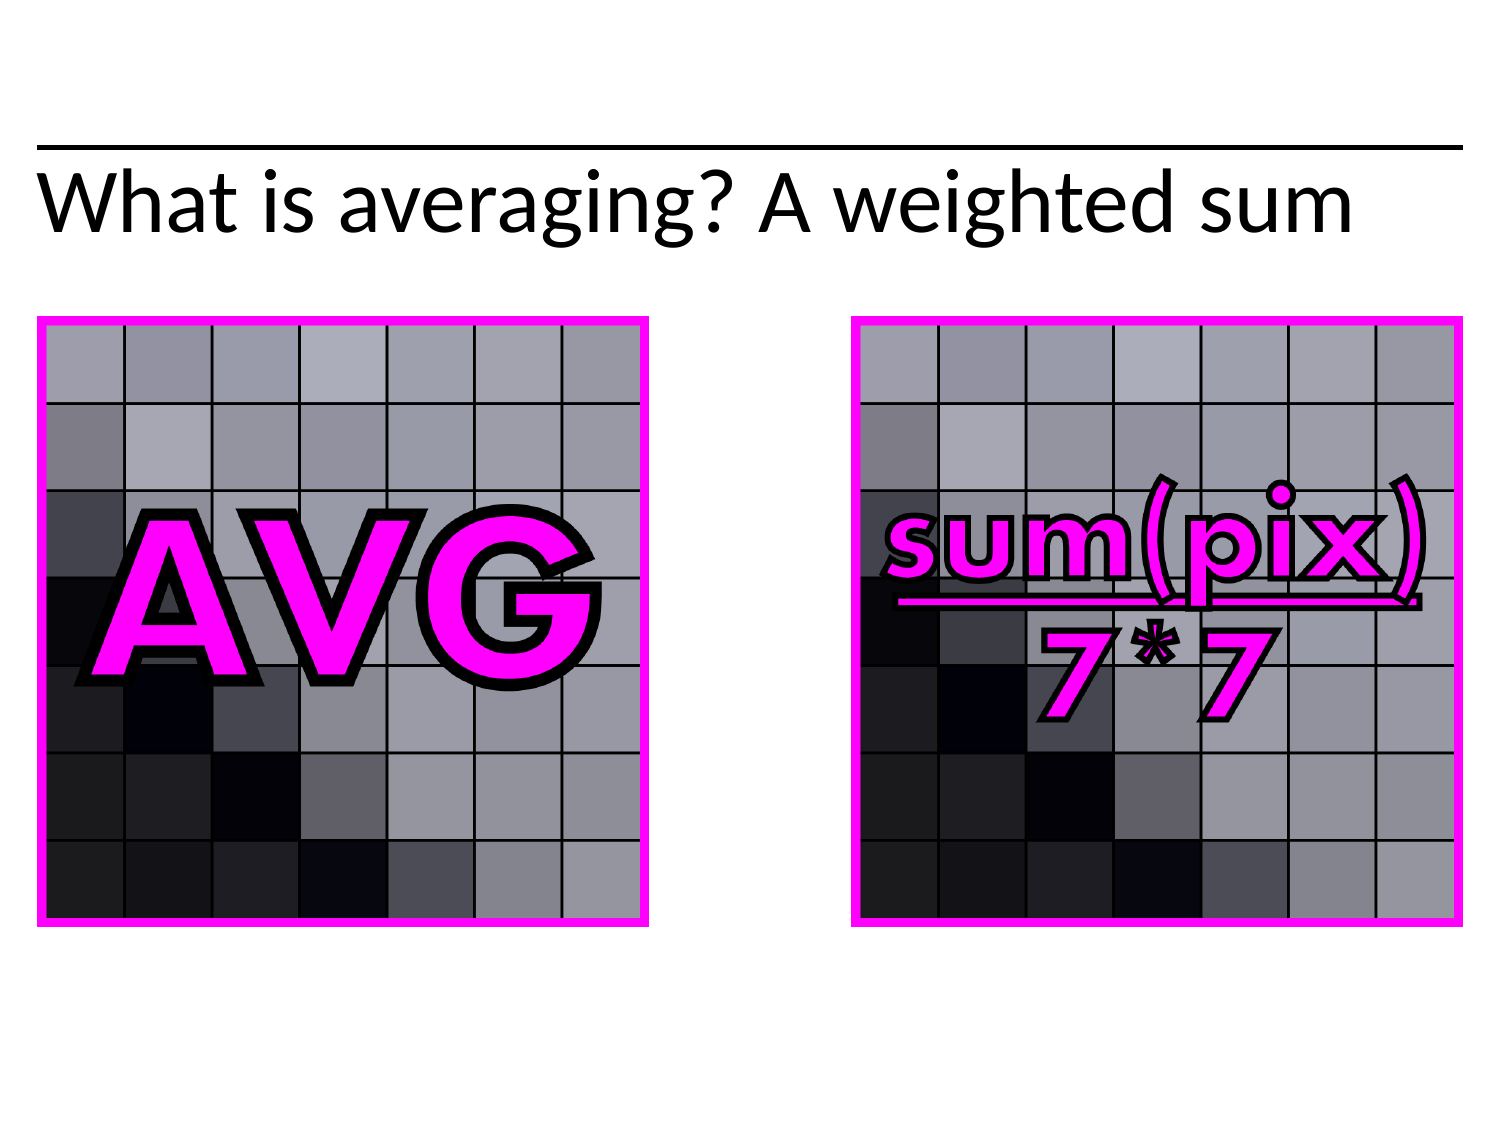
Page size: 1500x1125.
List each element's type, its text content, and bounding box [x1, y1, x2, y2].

picture [851, 315, 1463, 928]
picture [37, 315, 649, 928]
title What is averaging? A weighted sum [20, 172, 1479, 267]
